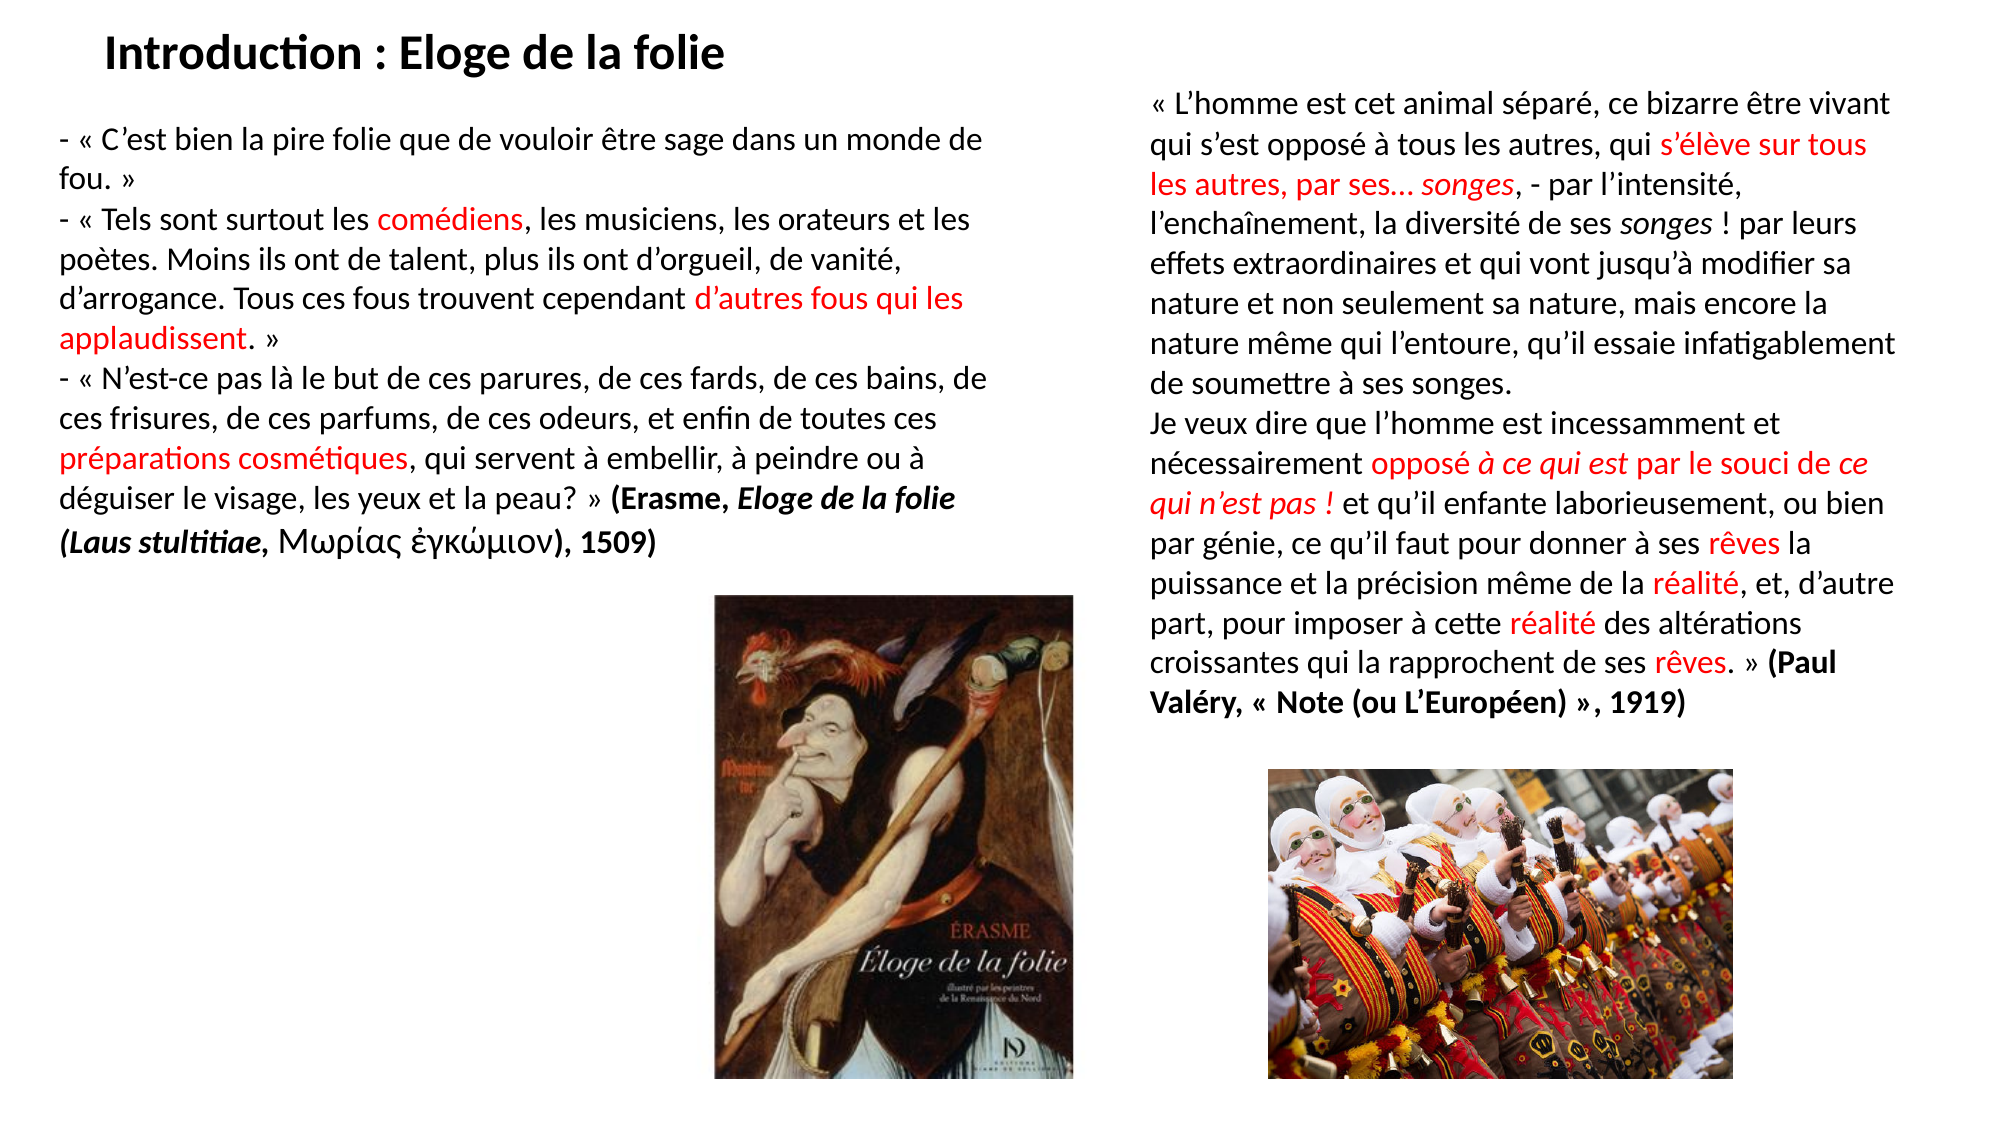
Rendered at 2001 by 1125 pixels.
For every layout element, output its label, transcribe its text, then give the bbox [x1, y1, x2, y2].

text_box - « C’est bien la pire folie que de vouloir être sage dans un monde de fou. » - « Tels sont surtout les comédiens, les musiciens, les orateurs et les poètes. Moins ils ont de talent, plus ils ont d’orgueil, de vanité, d’arrogance. Tous ces fous trouvent cependant d’autres fous qui les applaudissent. » - « N’est-ce pas là le but de ces parures, de ces fards, de ces bains, de ces frisures, de ces parfums, de ces odeurs, et enfin de toutes ces préparations cosmétiques, qui servent à embellir, à peindre ou à déguiser le visage, les yeux et la peau? » (Erasme, Eloge de la folie (Laus stultitiae, Μωρίας ἐγκώμιον), 1509) [44, 109, 1045, 569]
text_box Introduction : Eloge de la folie [89, 12, 741, 87]
text_box « L’homme est cet animal séparé, ce bizarre être vivant qui s’est opposé à tous les autres, qui s’élève sur tous les autres, par ses… songes, - par l’intensité, l’enchaînement, la diversité de ses songes ! par leurs effets extraordinaires et qui vont jusqu’à modifier sa nature et non seulement sa nature, mais encore la nature même qui l’entoure, qu’il essaie infatigablement de soumettre à ses songes. Je veux dire que l’homme est incessamment et nécessairement opposé à ce qui est par le souci de ce qui n’est pas ! et qu’il enfante laborieusement, ou bien par génie, ce qu’il faut pour donner à ses rêves la puissance et la précision même de la réalité, et, d’autre part, pour imposer à cette réalité des altérations croissantes qui la rapprochent de ses rêves. » (Paul Valéry, « Note (ou L’Européen) », 1919) [1135, 74, 1914, 728]
picture [652, 595, 1136, 1079]
picture [1268, 769, 1733, 1079]
